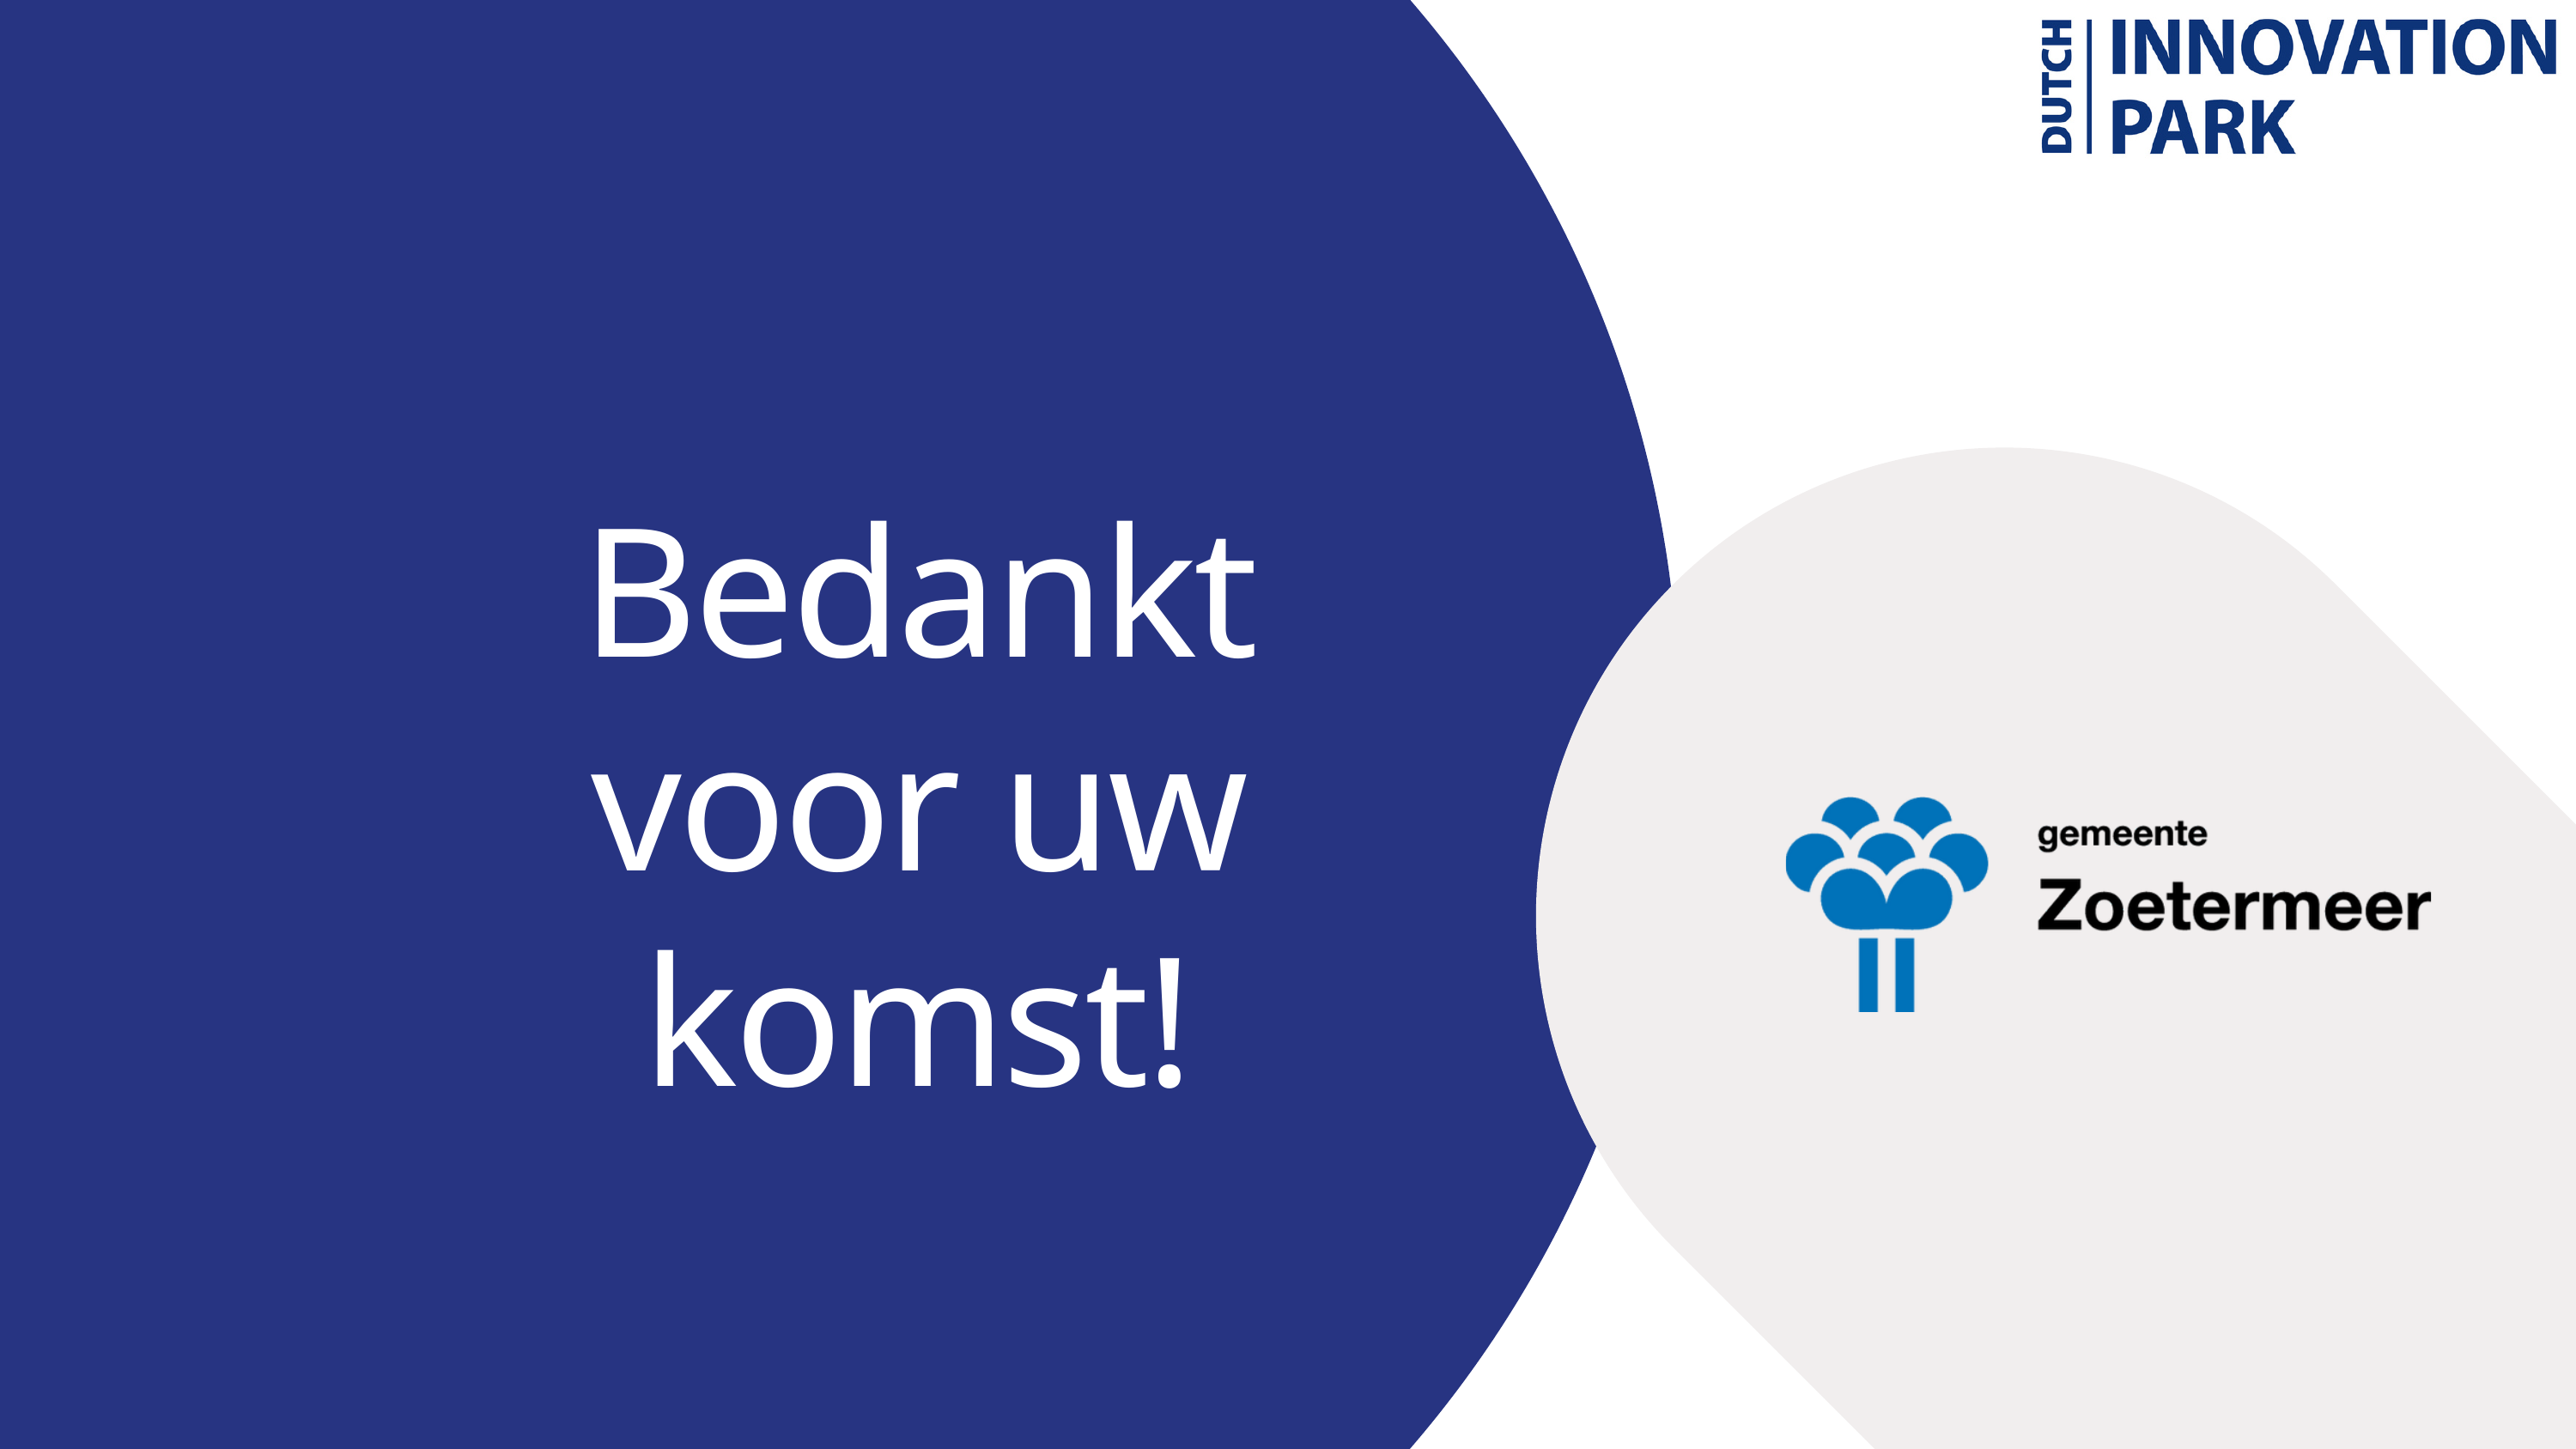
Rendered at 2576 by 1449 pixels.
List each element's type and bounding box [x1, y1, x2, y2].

text_box [0, 0, 1680, 1449]
text_box [1423, 718, 2576, 1449]
text_box [2021, 0, 2576, 173]
